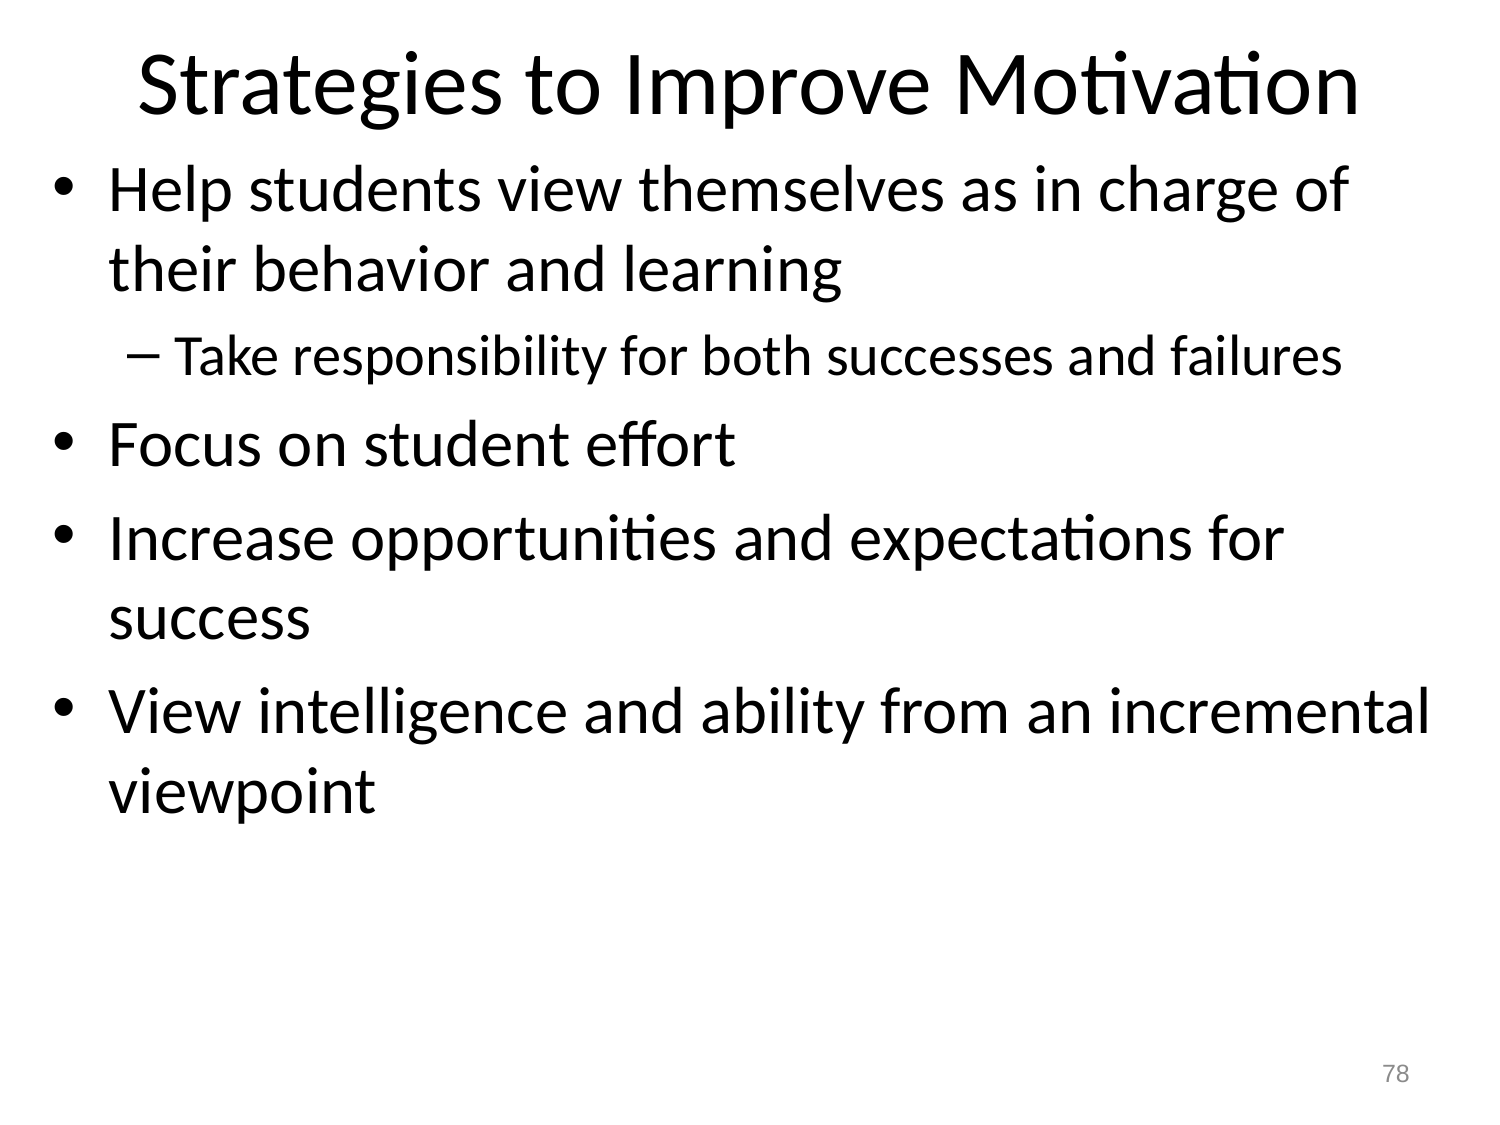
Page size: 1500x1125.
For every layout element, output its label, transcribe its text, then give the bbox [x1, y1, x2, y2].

slide_number 78 [1074, 1042, 1425, 1103]
title Strategies to Improve Motivation [75, 12, 1425, 143]
list Help students view themselves as in charge of their behavior and learning Take responsibility for both successes and failures Focus on student effort Increase opportunities and expectations for success View intelligence and ability from an incremental viewpoint [37, 137, 1463, 986]
